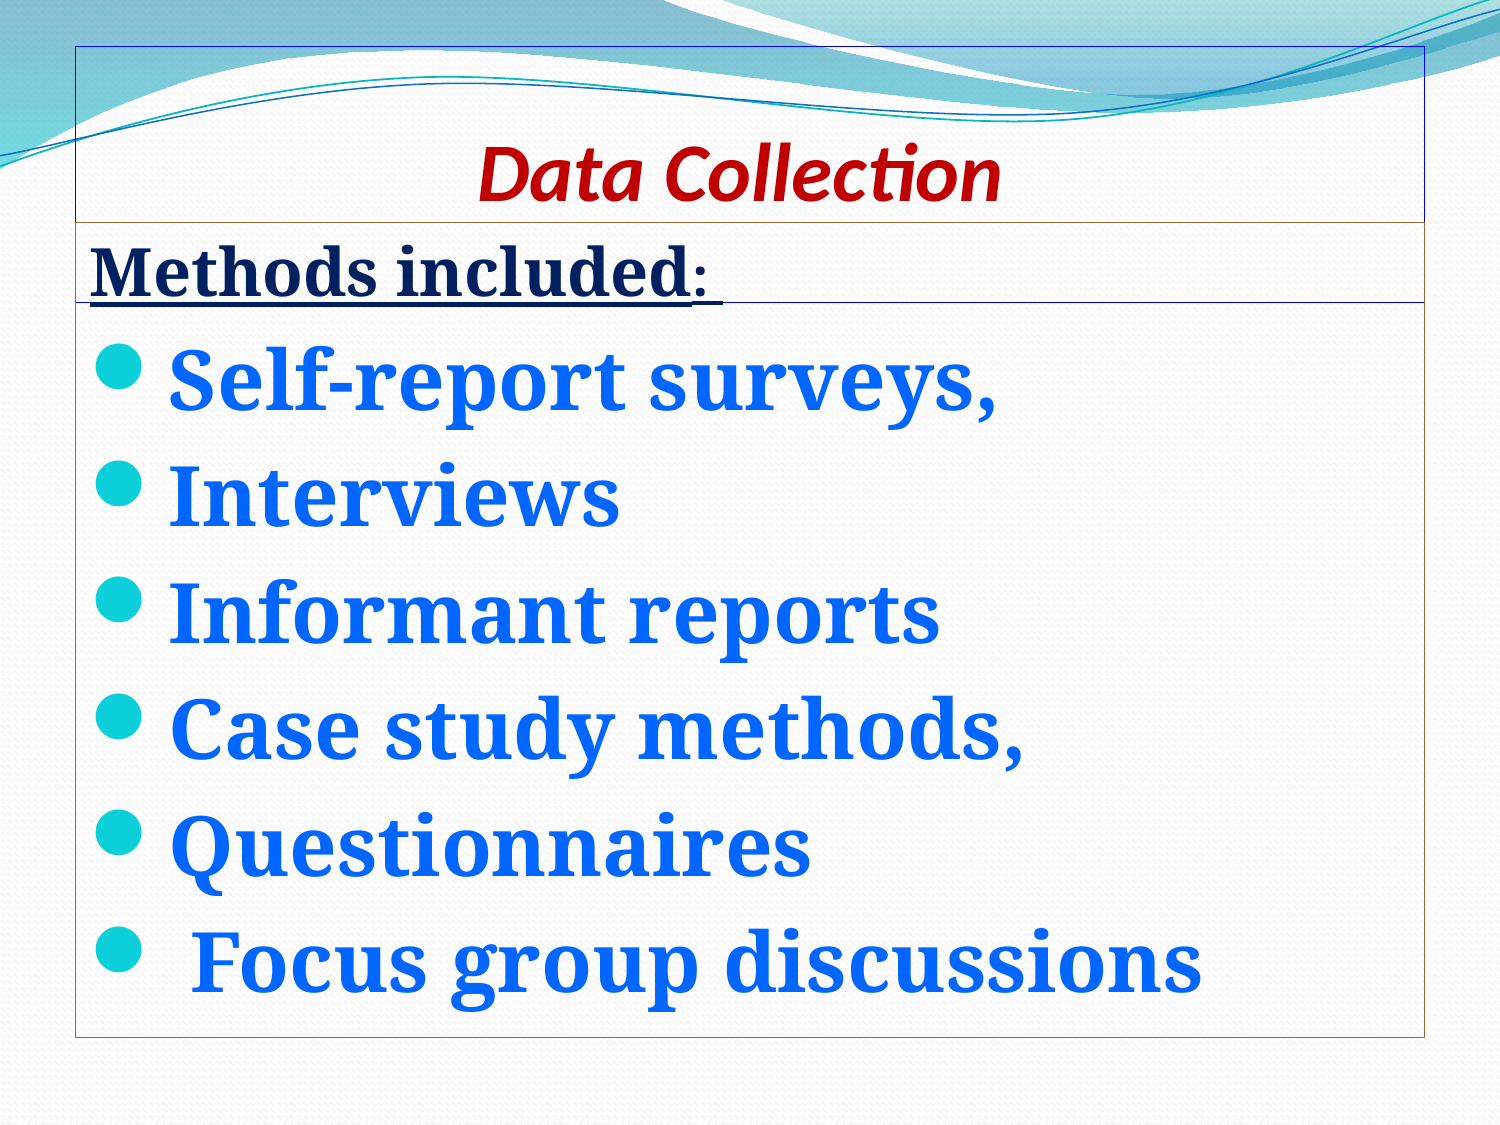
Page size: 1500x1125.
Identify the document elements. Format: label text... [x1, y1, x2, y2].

list Methods included: Self-report surveys, Interviews Informant reports Case study methods, Questionnaires Focus group discussions [75, 222, 1425, 1038]
title Data Collection [75, 46, 1425, 222]
